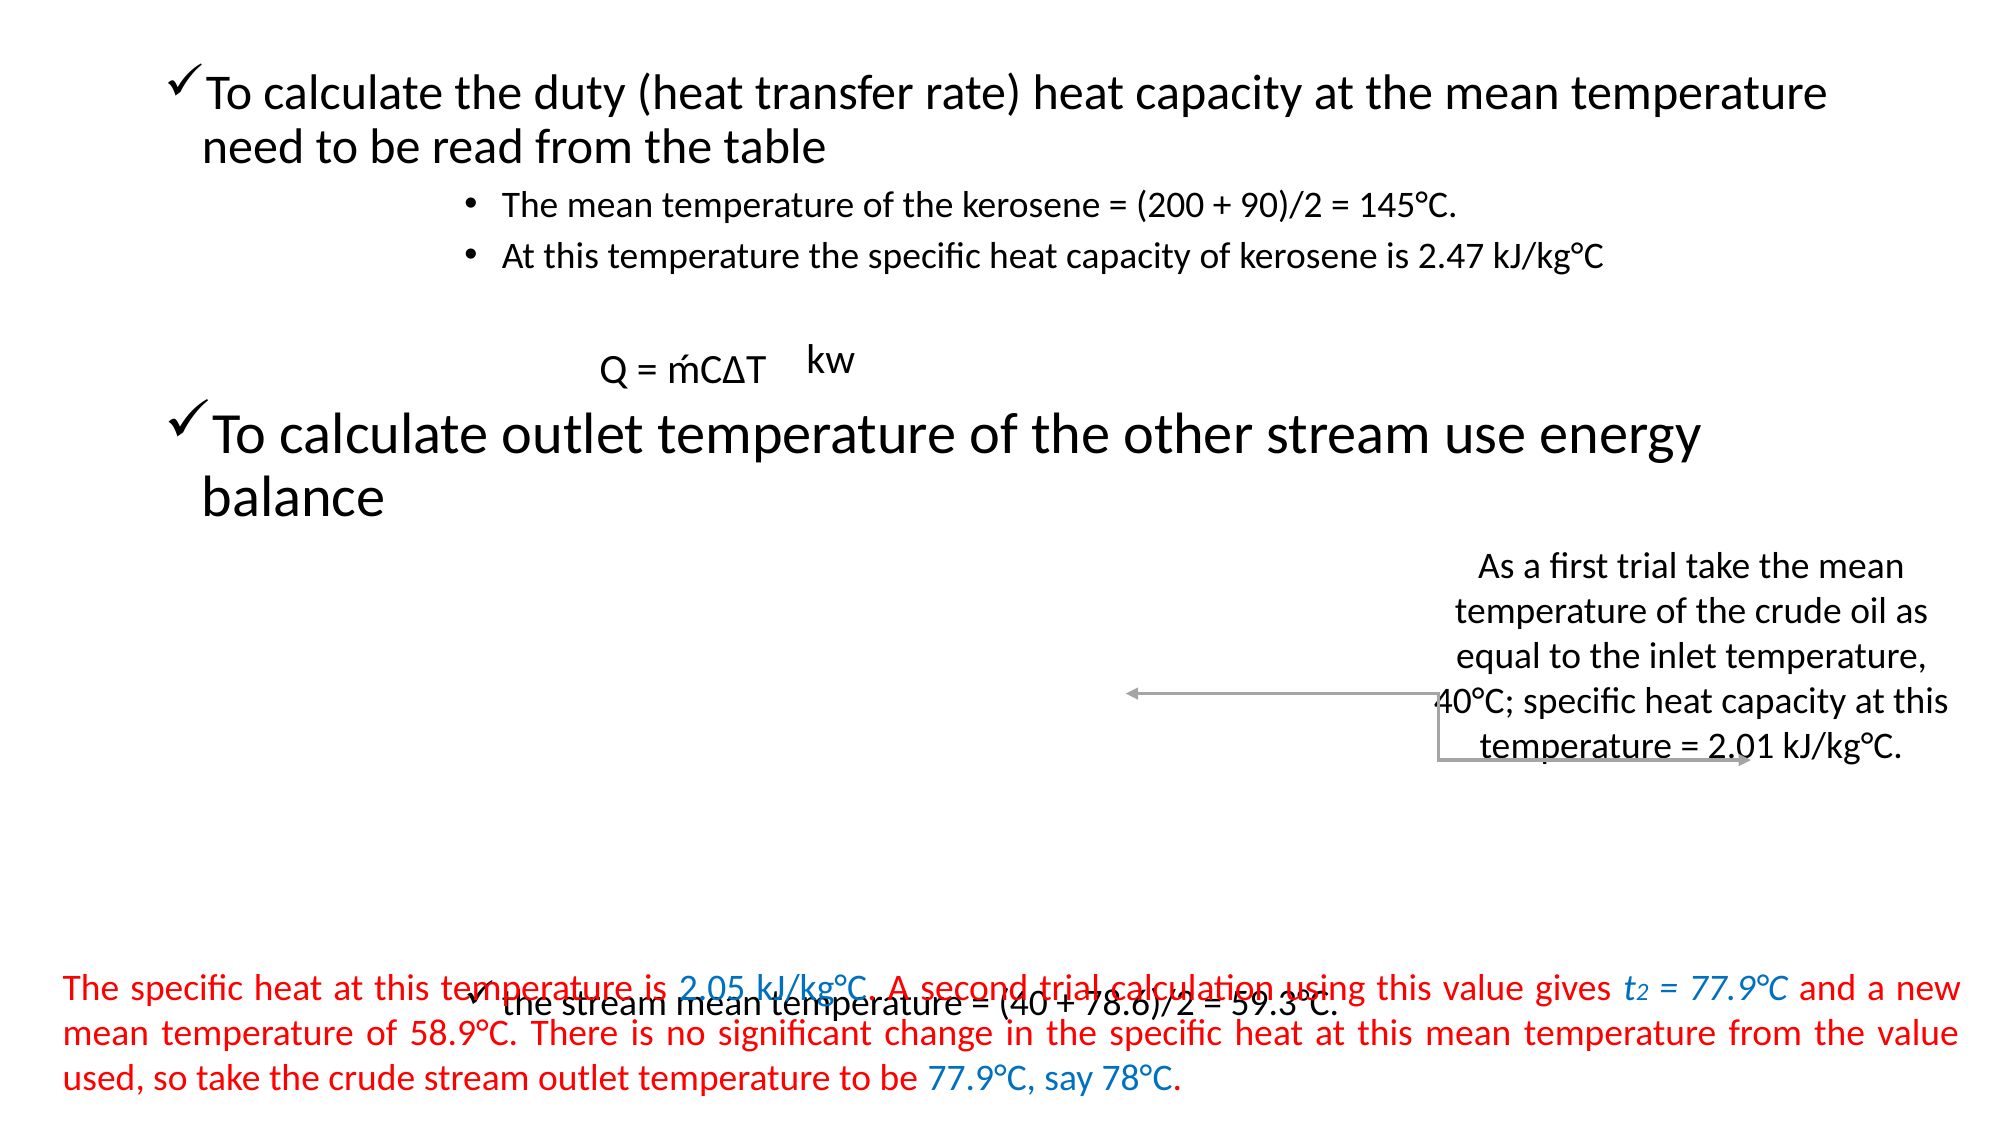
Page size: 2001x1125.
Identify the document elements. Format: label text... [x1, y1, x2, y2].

text_box Q = ḿCΔT [584, 333, 782, 399]
text_box As a first trial take the mean temperature of the crude oil as equal to the inlet temperature, 40°C; specific heat capacity at this temperature = 2.01 kJ/kg°C. [1409, 533, 1974, 774]
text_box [1125, 693, 1751, 760]
text_box The specific heat at this temperature is 2.05 kJ/kg°C. A second trial calculation using this value gives t2 = 77.9°C and a new mean temperature of 58.9°C. There is no significant change in the specific heat at this mean temperature from the value used, so take the crude stream outlet temperature to be 77.9°C, say 78°C. [47, 955, 1976, 1106]
